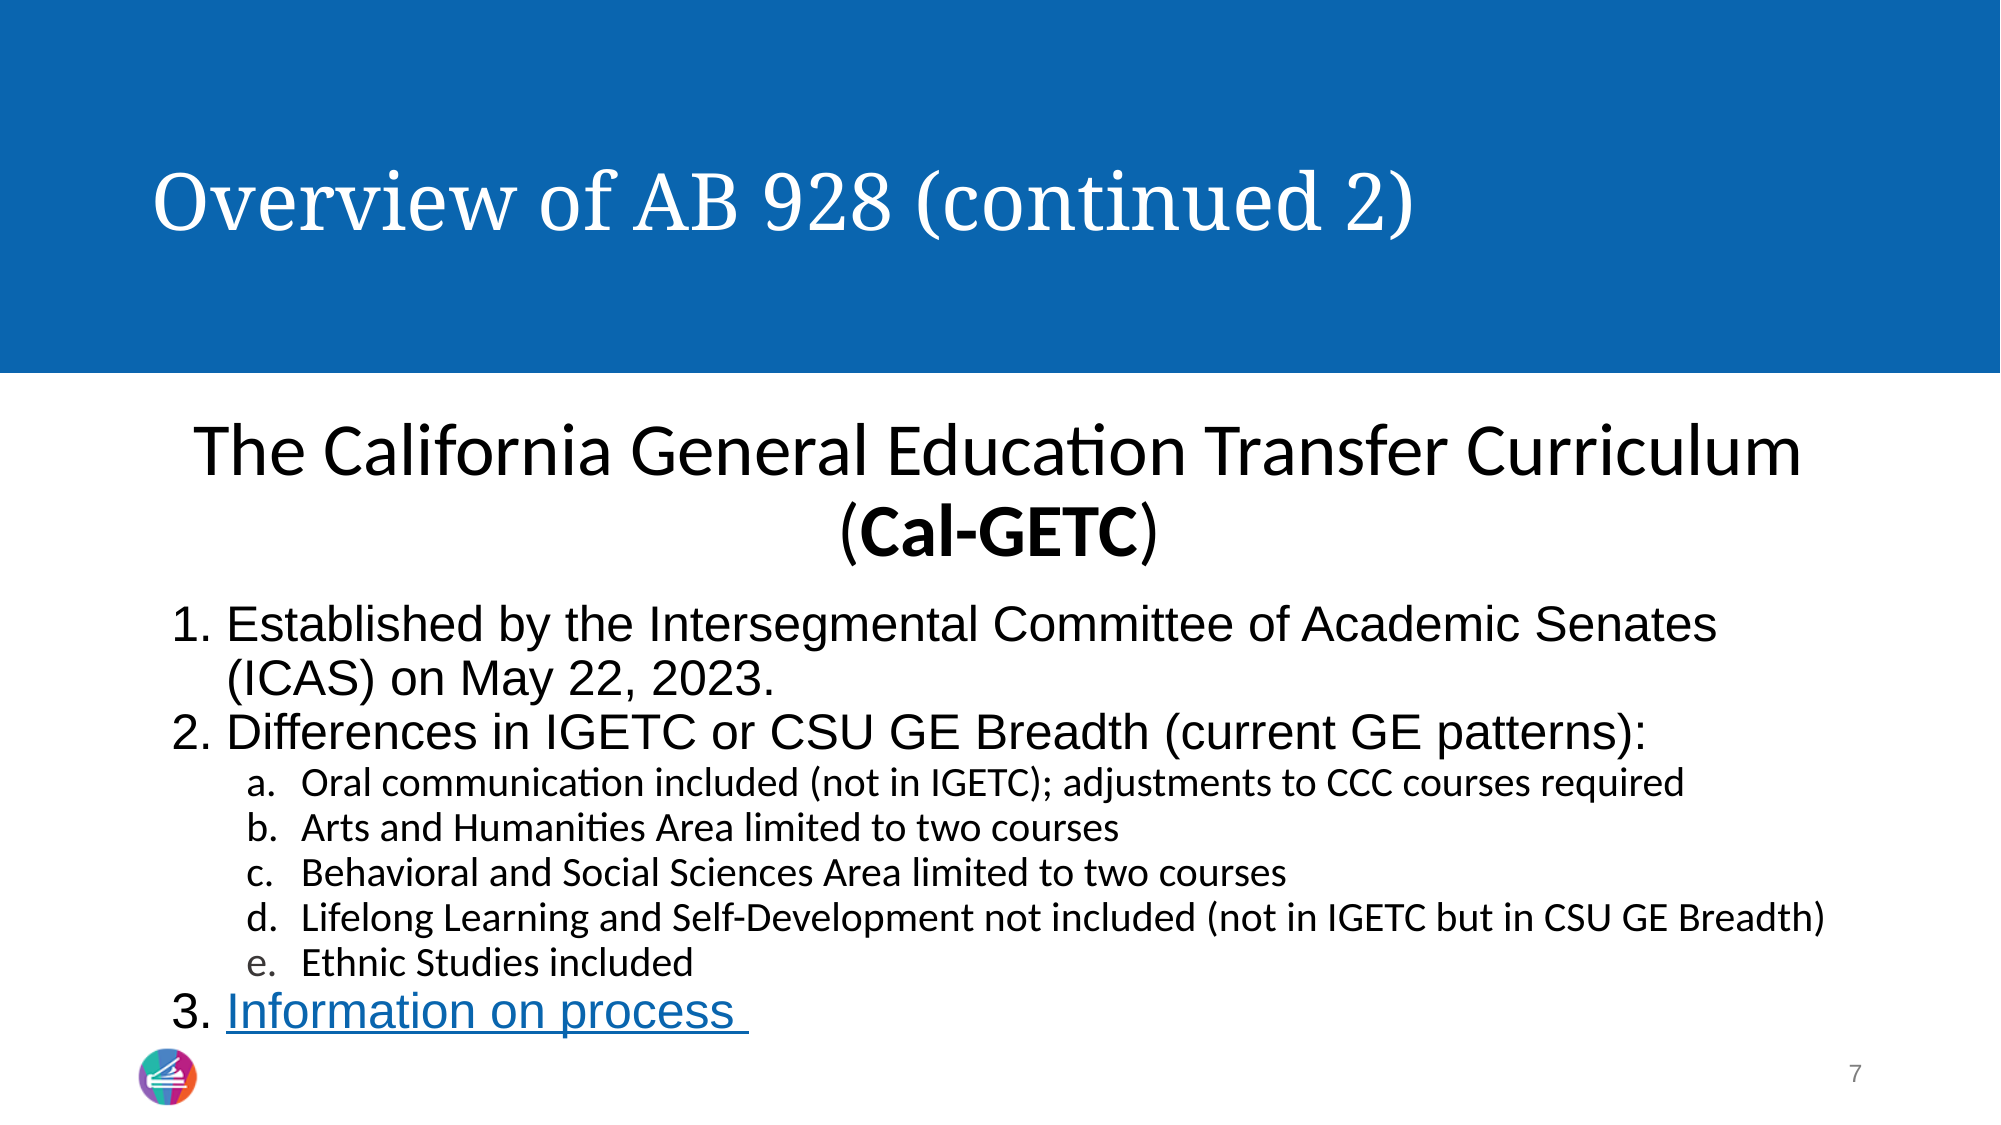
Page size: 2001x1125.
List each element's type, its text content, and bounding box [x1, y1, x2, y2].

slide_number 7 [1712, 1042, 1863, 1103]
title Overview of AB 928 (continued 2) [136, 66, 1863, 343]
picture [136, 1046, 199, 1108]
list The California General Education Transfer Curriculum (Cal-GETC) Established by the Intersegmental Committee of Academic Senates (ICAS) on May 22, 2023. Differences in IGETC or CSU GE Breadth (current GE patterns): Oral communication included (not in IGETC); adjustments to CCC courses required Arts and Humanities Area limited to two courses Behavioral and Social Sciences Area limited to two courses Lifelong Learning and Self-Development not included (not in IGETC but in CSU GE Breadth) Ethnic Studies included Information on process [136, 403, 1863, 990]
